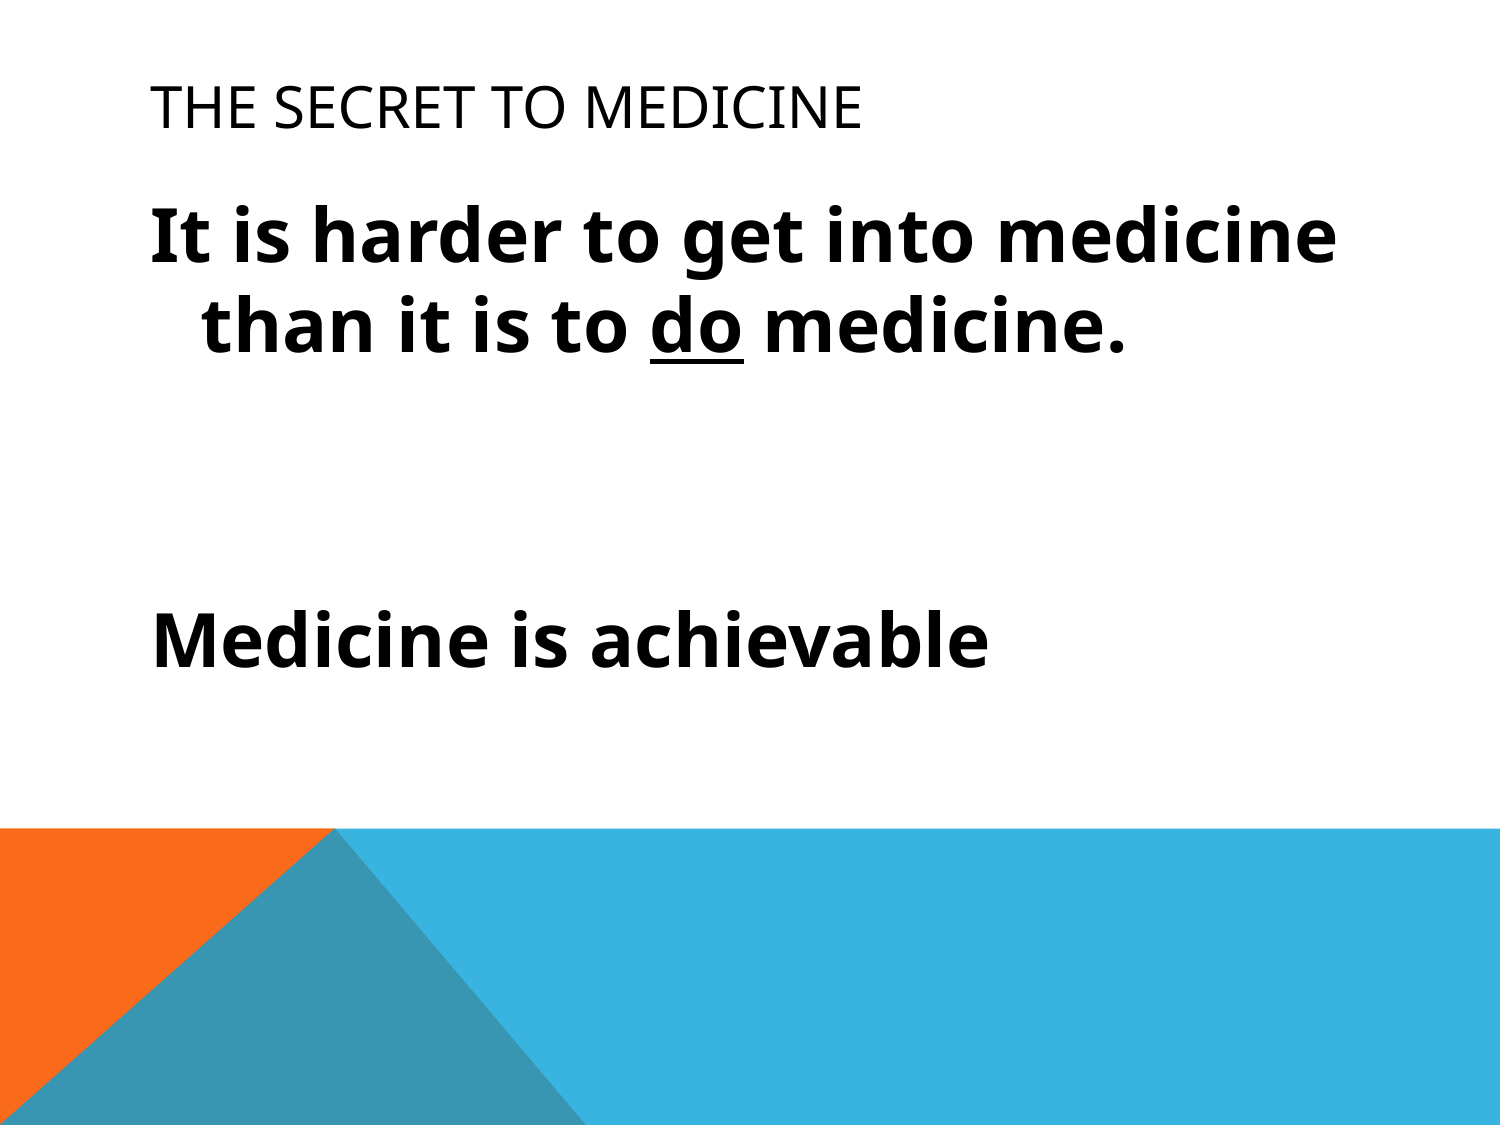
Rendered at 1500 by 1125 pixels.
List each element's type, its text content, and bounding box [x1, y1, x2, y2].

title The Secret to Medicine [135, 60, 1369, 150]
list It is harder to get into medicine than it is to do medicine. Medicine is achievable [135, 180, 1369, 768]
